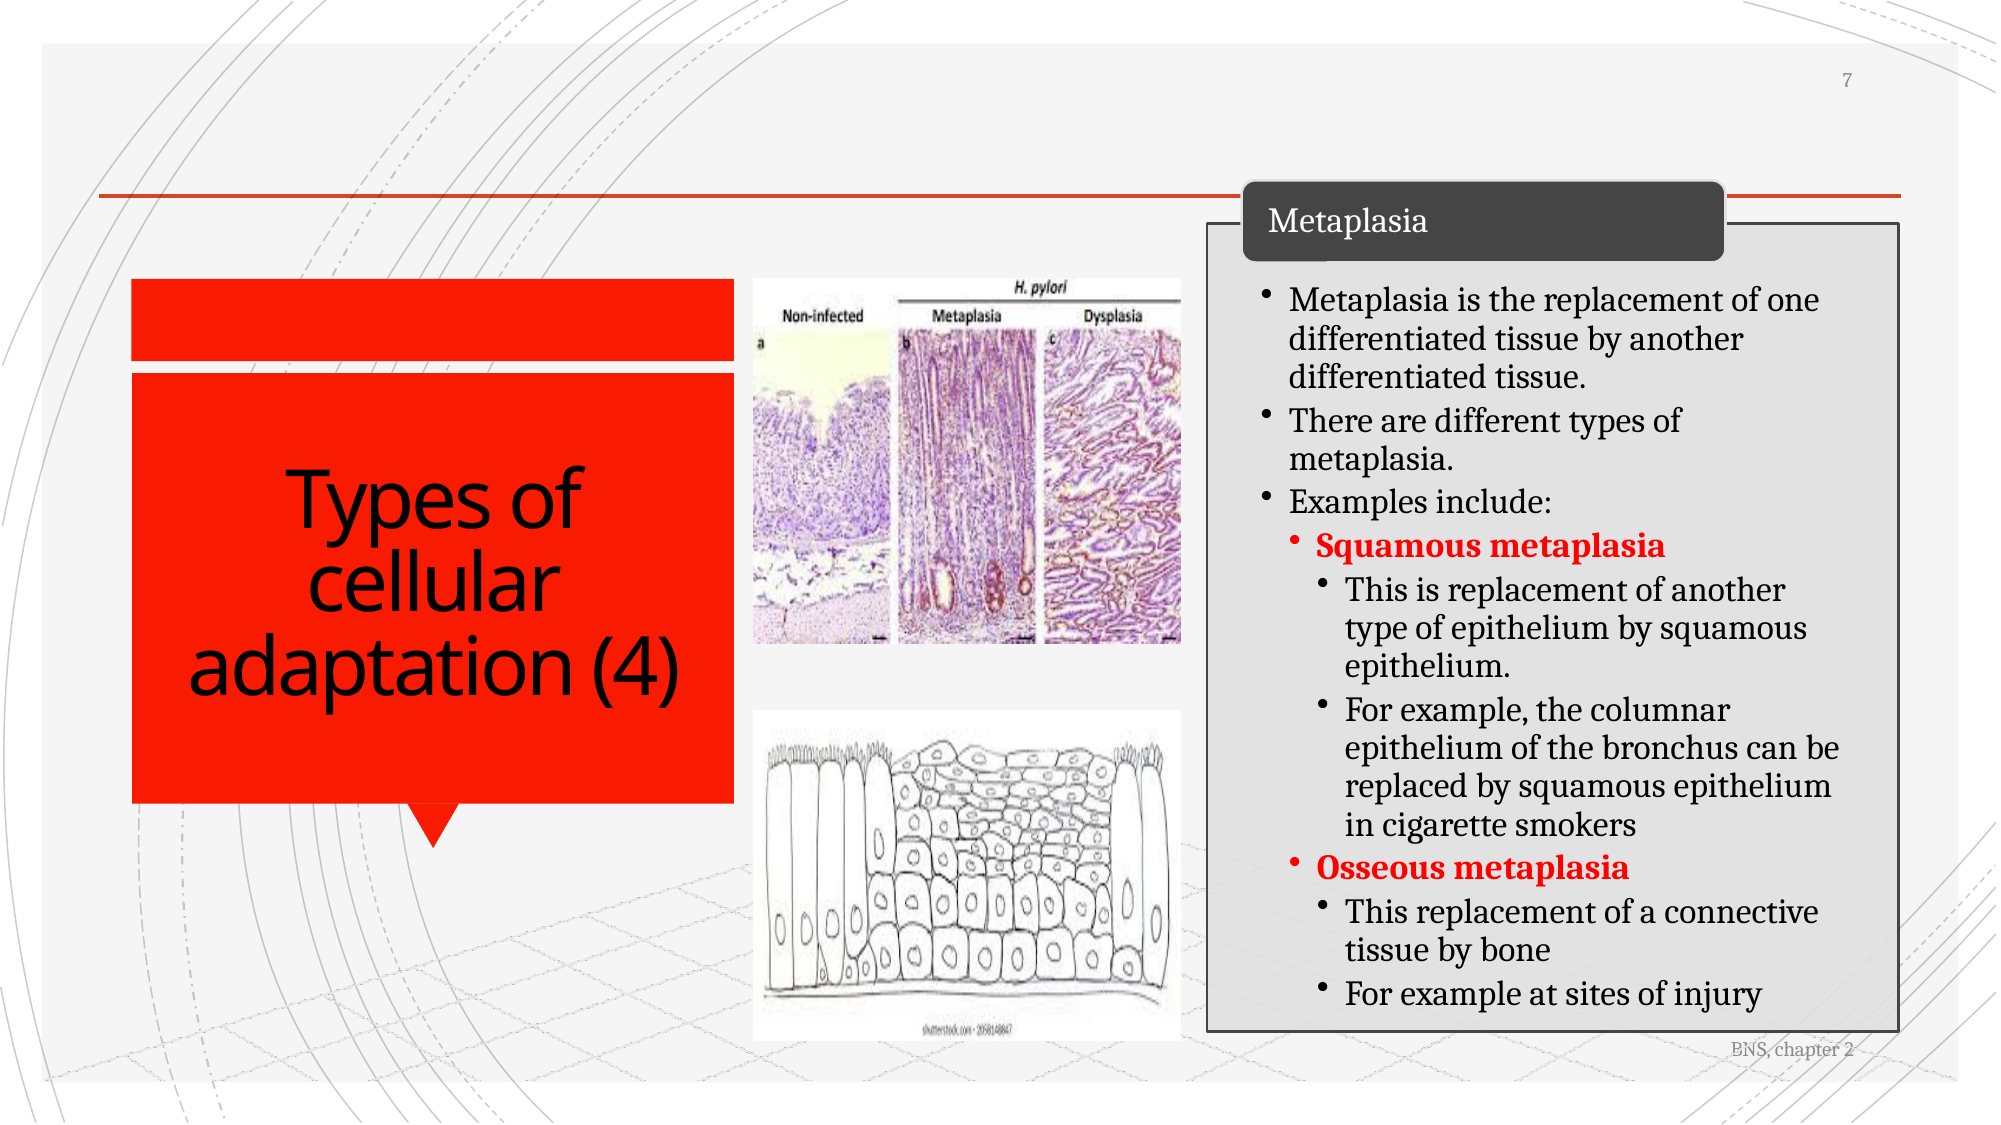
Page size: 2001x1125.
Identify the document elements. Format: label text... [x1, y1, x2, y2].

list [1206, 174, 1899, 1036]
footer BNS, chapter 2 [131, 1021, 1869, 1074]
title Types of cellular adaptation (4) [145, 385, 720, 789]
picture [753, 277, 1181, 645]
picture [44, 709, 1956, 1081]
slide_number 7 [1717, 52, 1868, 105]
